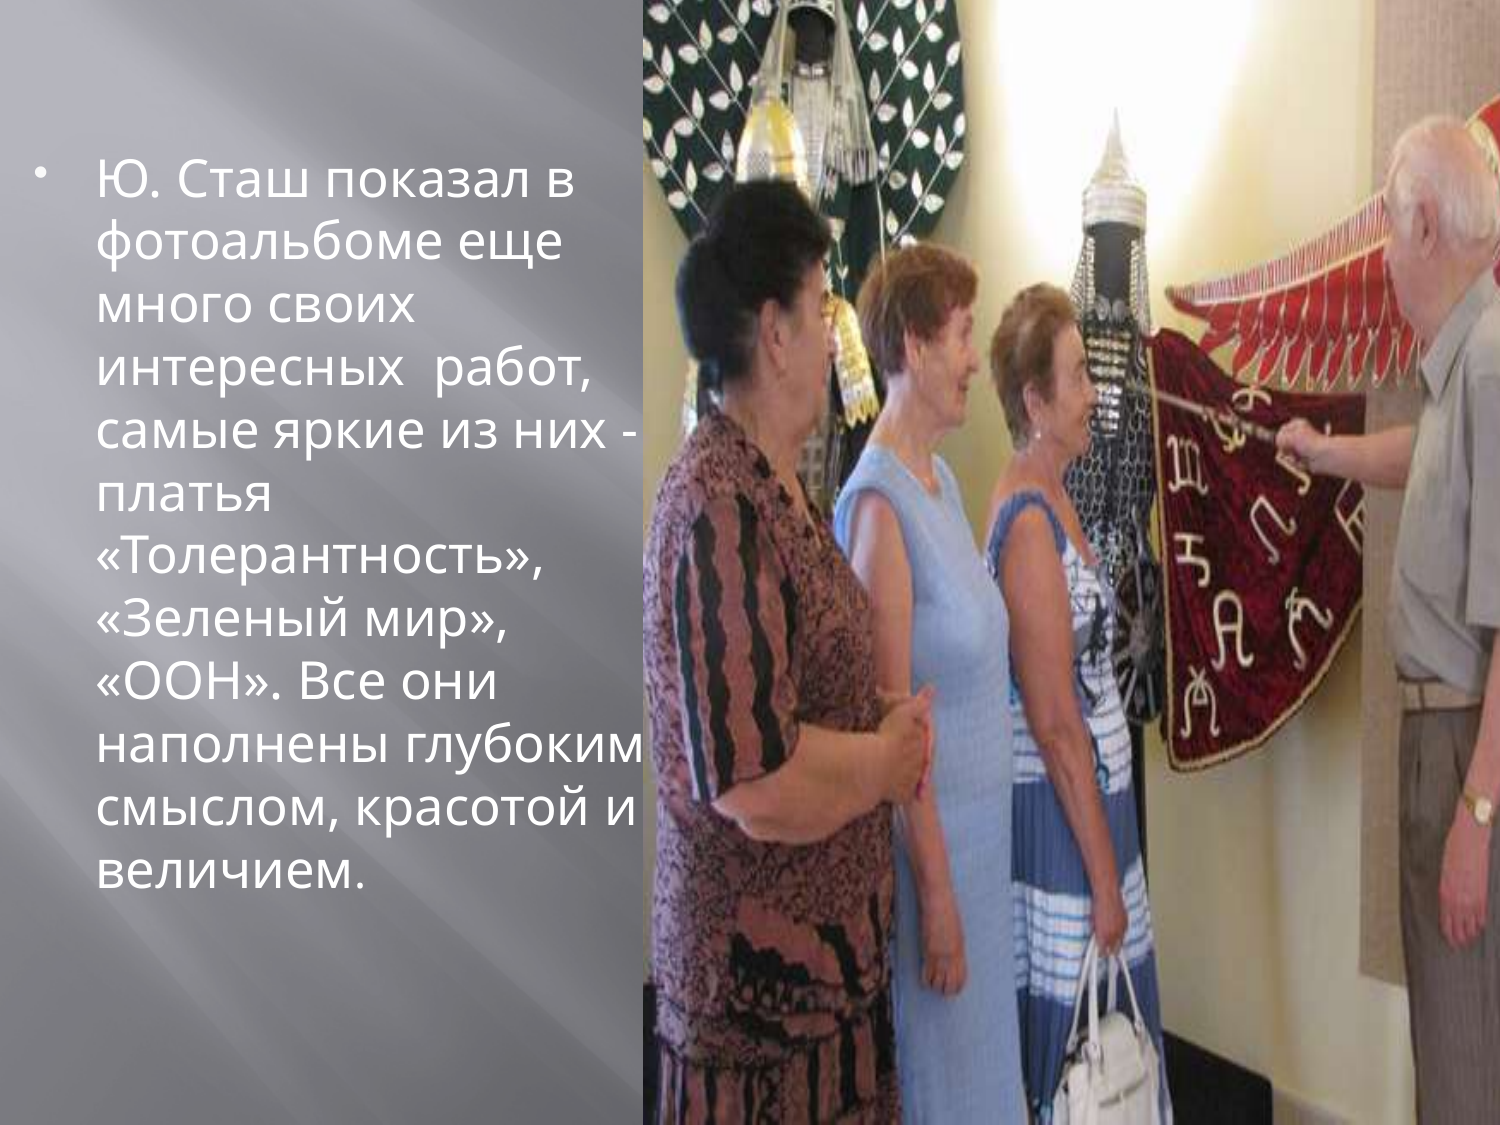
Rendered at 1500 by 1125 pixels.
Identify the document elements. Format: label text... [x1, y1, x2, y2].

picture [643, 0, 1500, 1125]
list Ю. Сташ показал в фотоальбоме еще много своих интересных работ, самые яркие из них - платья «Толерантность», «Зеленый мир», «ООН». Все они наполнены глубоким смыслом, красотой и величием. [0, 137, 643, 929]
